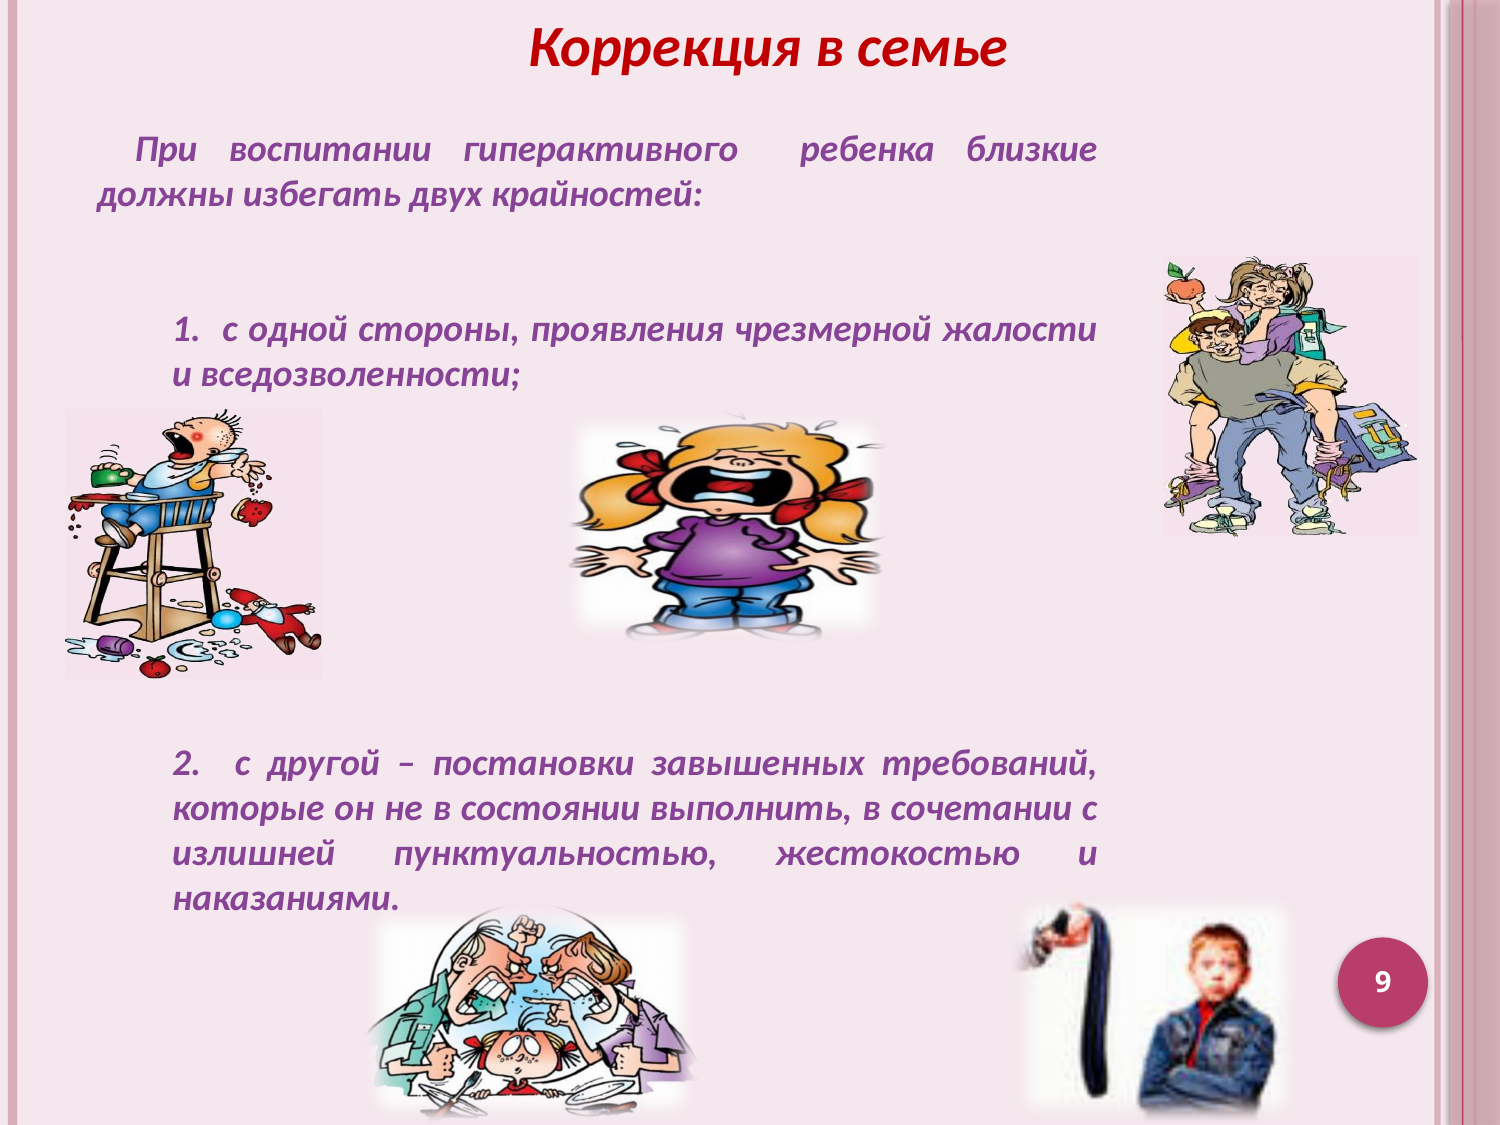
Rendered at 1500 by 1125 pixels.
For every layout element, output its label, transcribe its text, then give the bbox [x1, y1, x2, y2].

picture [560, 408, 890, 645]
picture [1009, 890, 1304, 1125]
slide_number 9 [1333, 940, 1434, 1027]
text_box Коррекция в семье [0, 0, 1500, 86]
picture [359, 902, 701, 1125]
picture [64, 408, 323, 680]
picture [1163, 255, 1419, 538]
text_box При воспитании гиперактивного ребенка близкие должны избегать двух крайностей: с одной стороны, проявления чрезмерной жалости и вседозволенности; 2. с другой – постановки завышенных требований, которые он не в состоянии выполнить, в сочетании с излишней пунктуальностью, жестокостью и наказаниями. [82, 56, 1114, 926]
